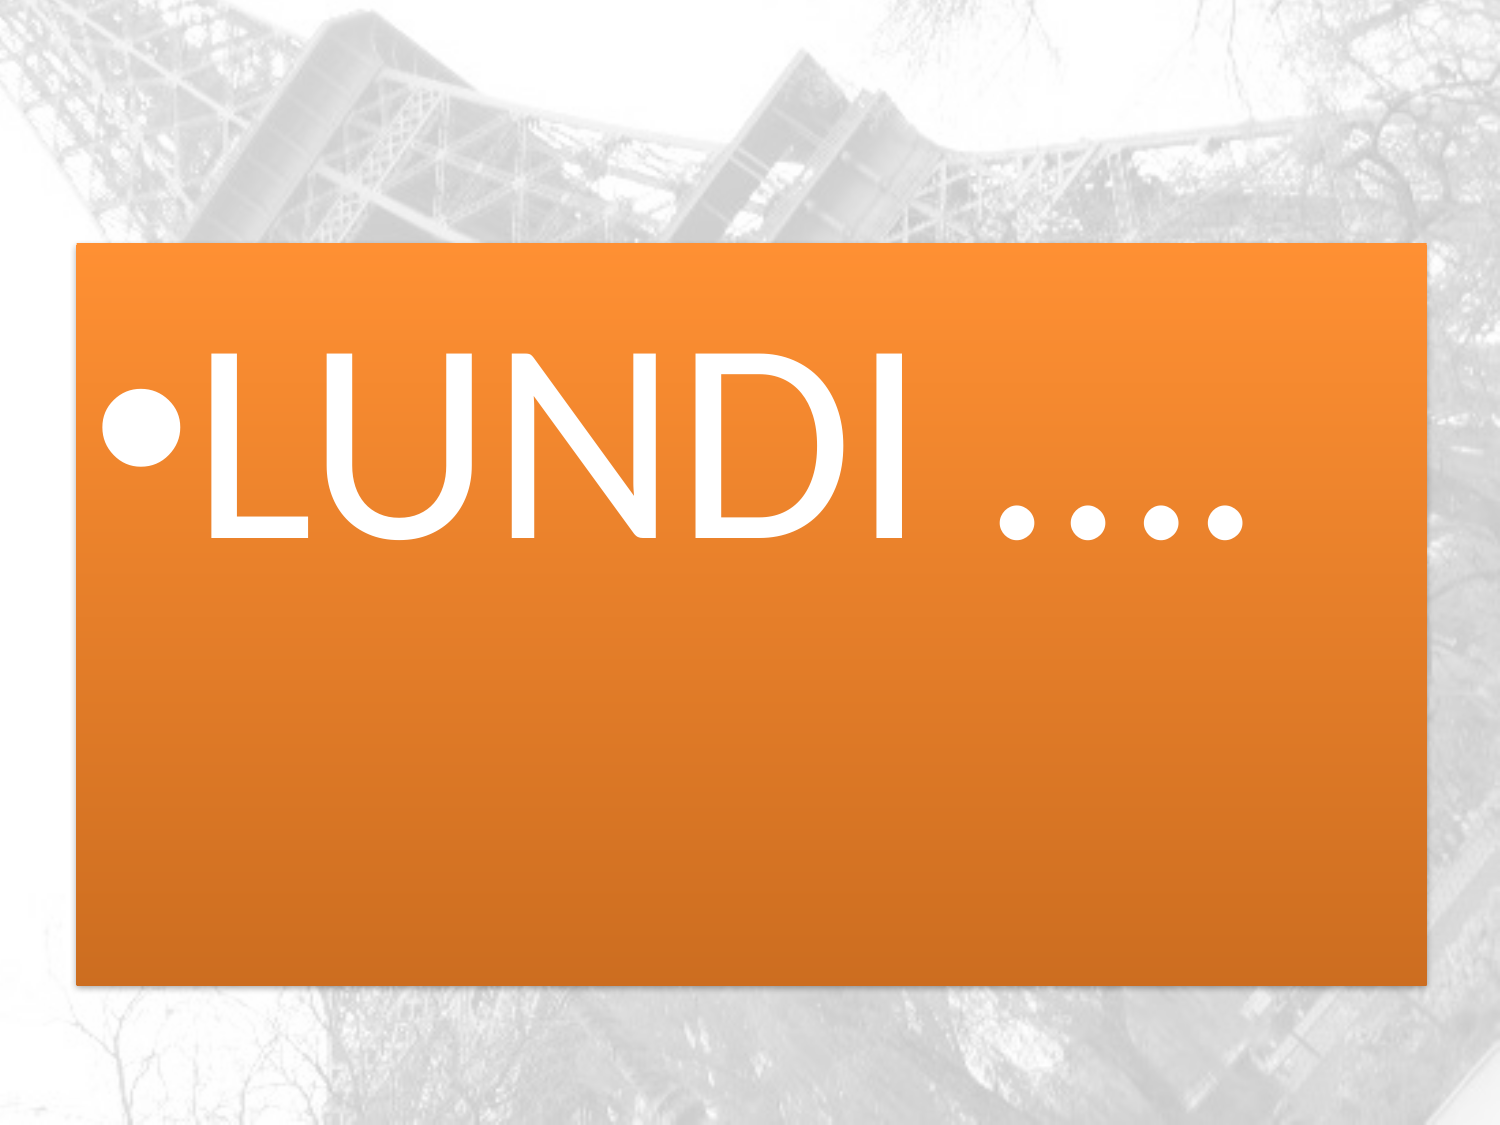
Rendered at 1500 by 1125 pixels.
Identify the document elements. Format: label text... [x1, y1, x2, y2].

list LUNDI …. [76, 243, 1427, 986]
